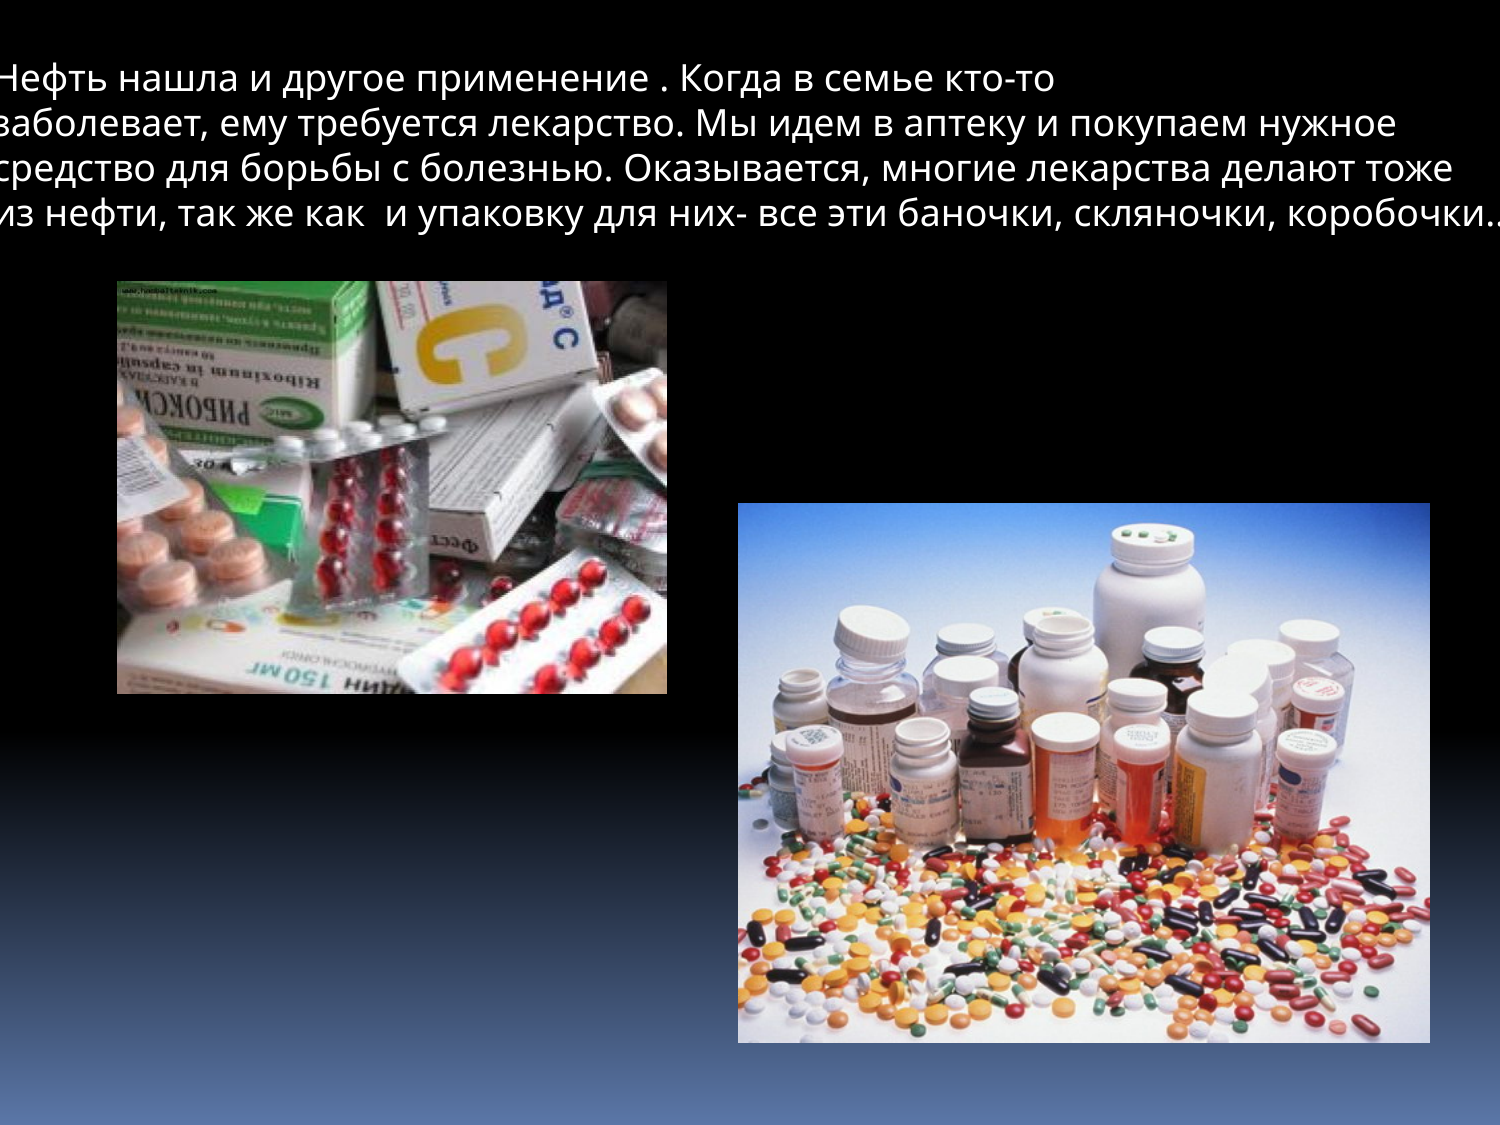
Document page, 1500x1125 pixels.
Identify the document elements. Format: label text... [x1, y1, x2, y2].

picture [737, 503, 1431, 1043]
text_box Нефть нашла и другое применение . Когда в семье кто-то заболевает, ему требуется лекарство. Мы идем в аптеку и покупаем нужное средство для борьбы с болезнью. Оказывается, многие лекарства делают тоже из нефти, так же как и упаковку для них- все эти баночки, скляночки, коробочки…. [0, 46, 1500, 242]
picture [116, 280, 667, 695]
